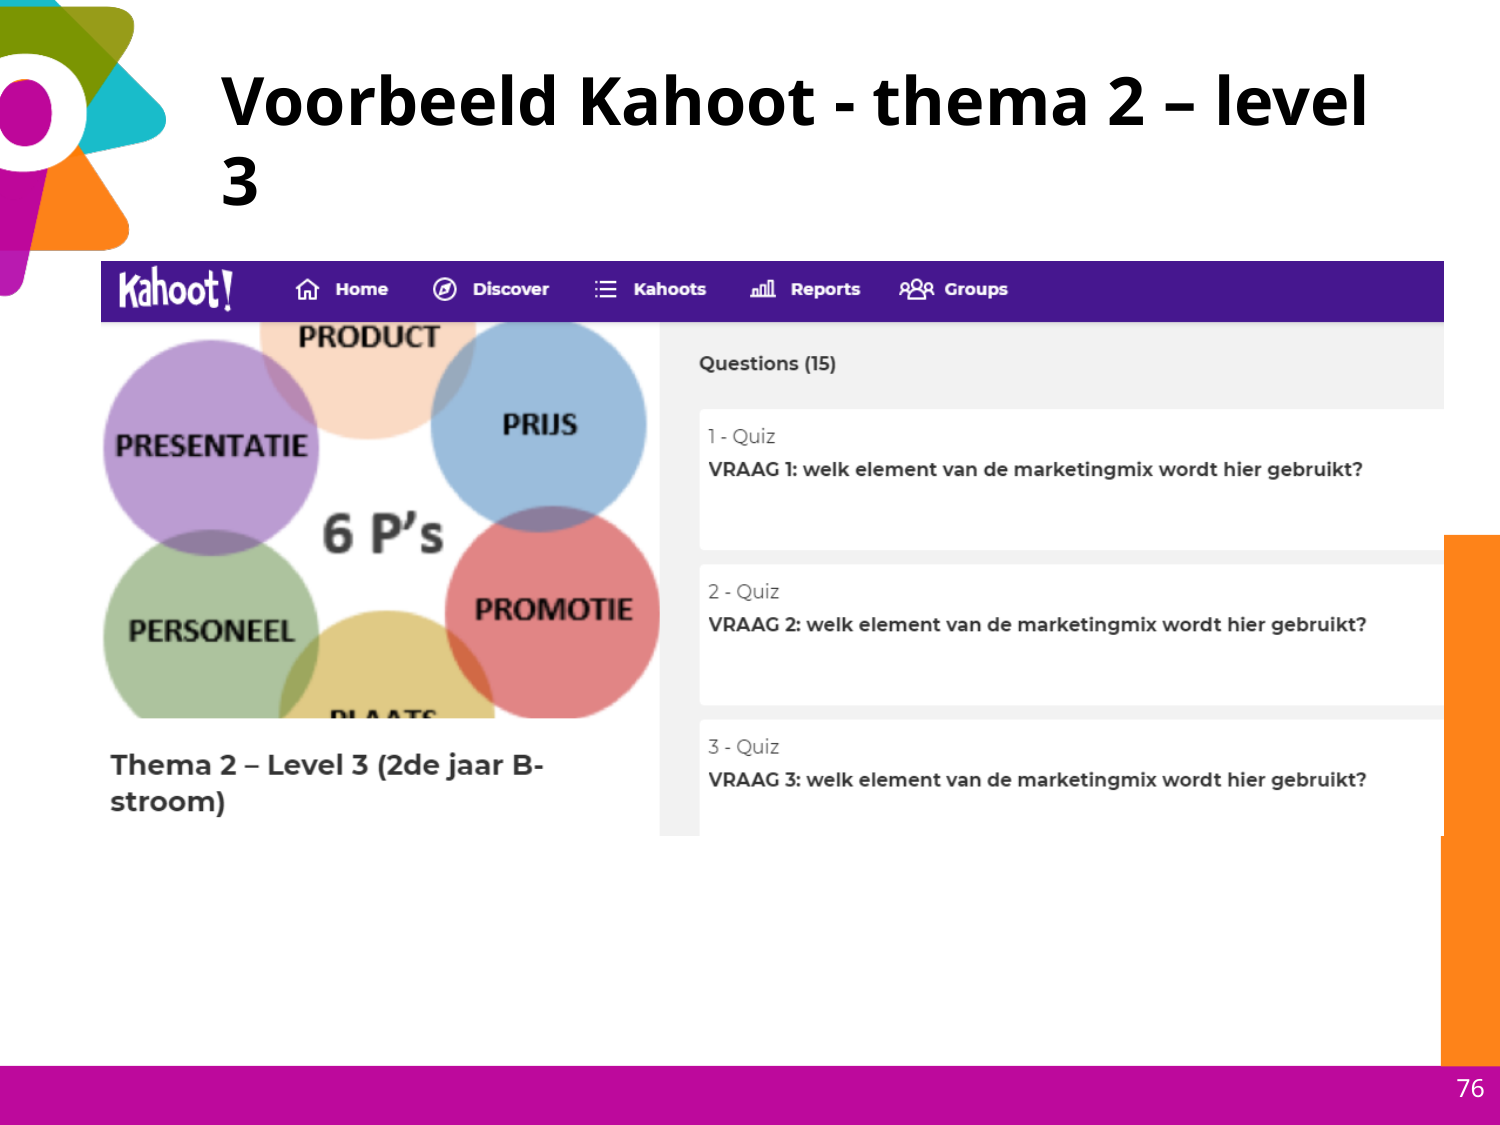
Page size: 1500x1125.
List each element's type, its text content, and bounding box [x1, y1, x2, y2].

title Voorbeeld Kahoot - thema 2 – level 3 [206, 45, 1425, 233]
slide_number 76 [1161, 1054, 1500, 1125]
picture [0, 0, 172, 440]
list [101, 261, 1444, 836]
